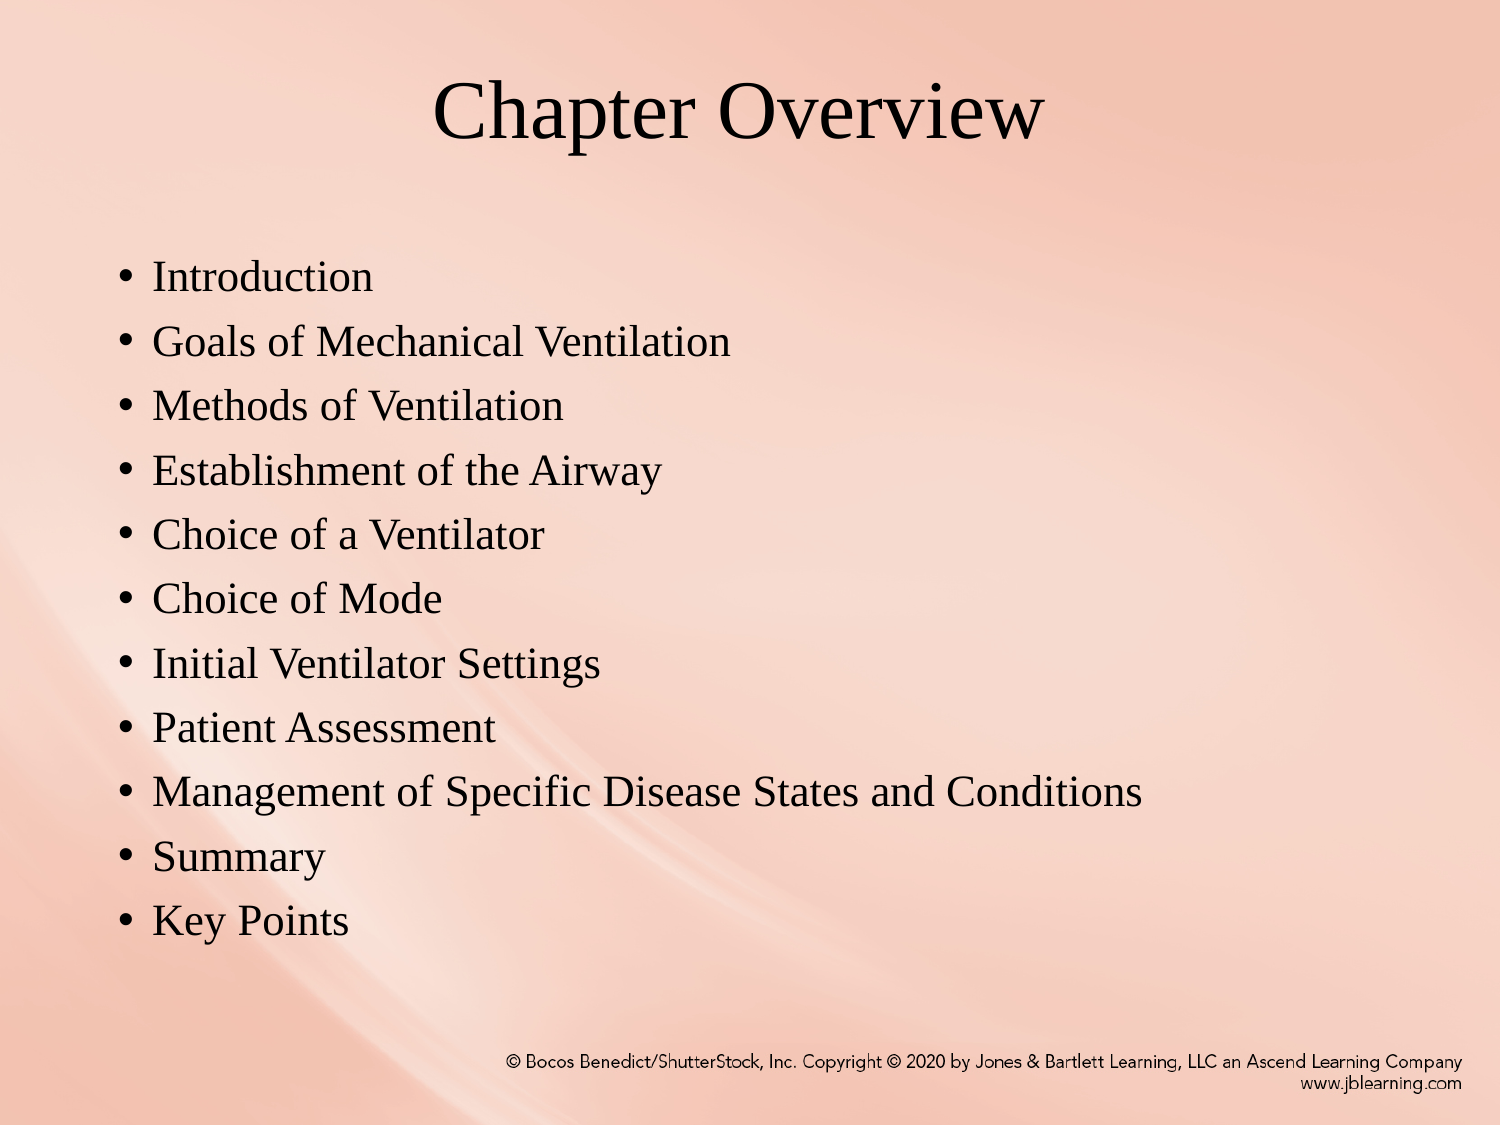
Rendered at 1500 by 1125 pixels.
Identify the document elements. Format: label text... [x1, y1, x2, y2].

list Introduction Goals of Mechanical Ventilation Methods of Ventilation Establishment of the Airway Choice of a Ventilator Choice of Mode Initial Ventilator Settings Patient Assessment Management of Specific Disease States and Conditions Summary Key Points [103, 245, 1397, 960]
picture [0, 0, 1500, 1125]
title Chapter Overview [103, 3, 1397, 221]
